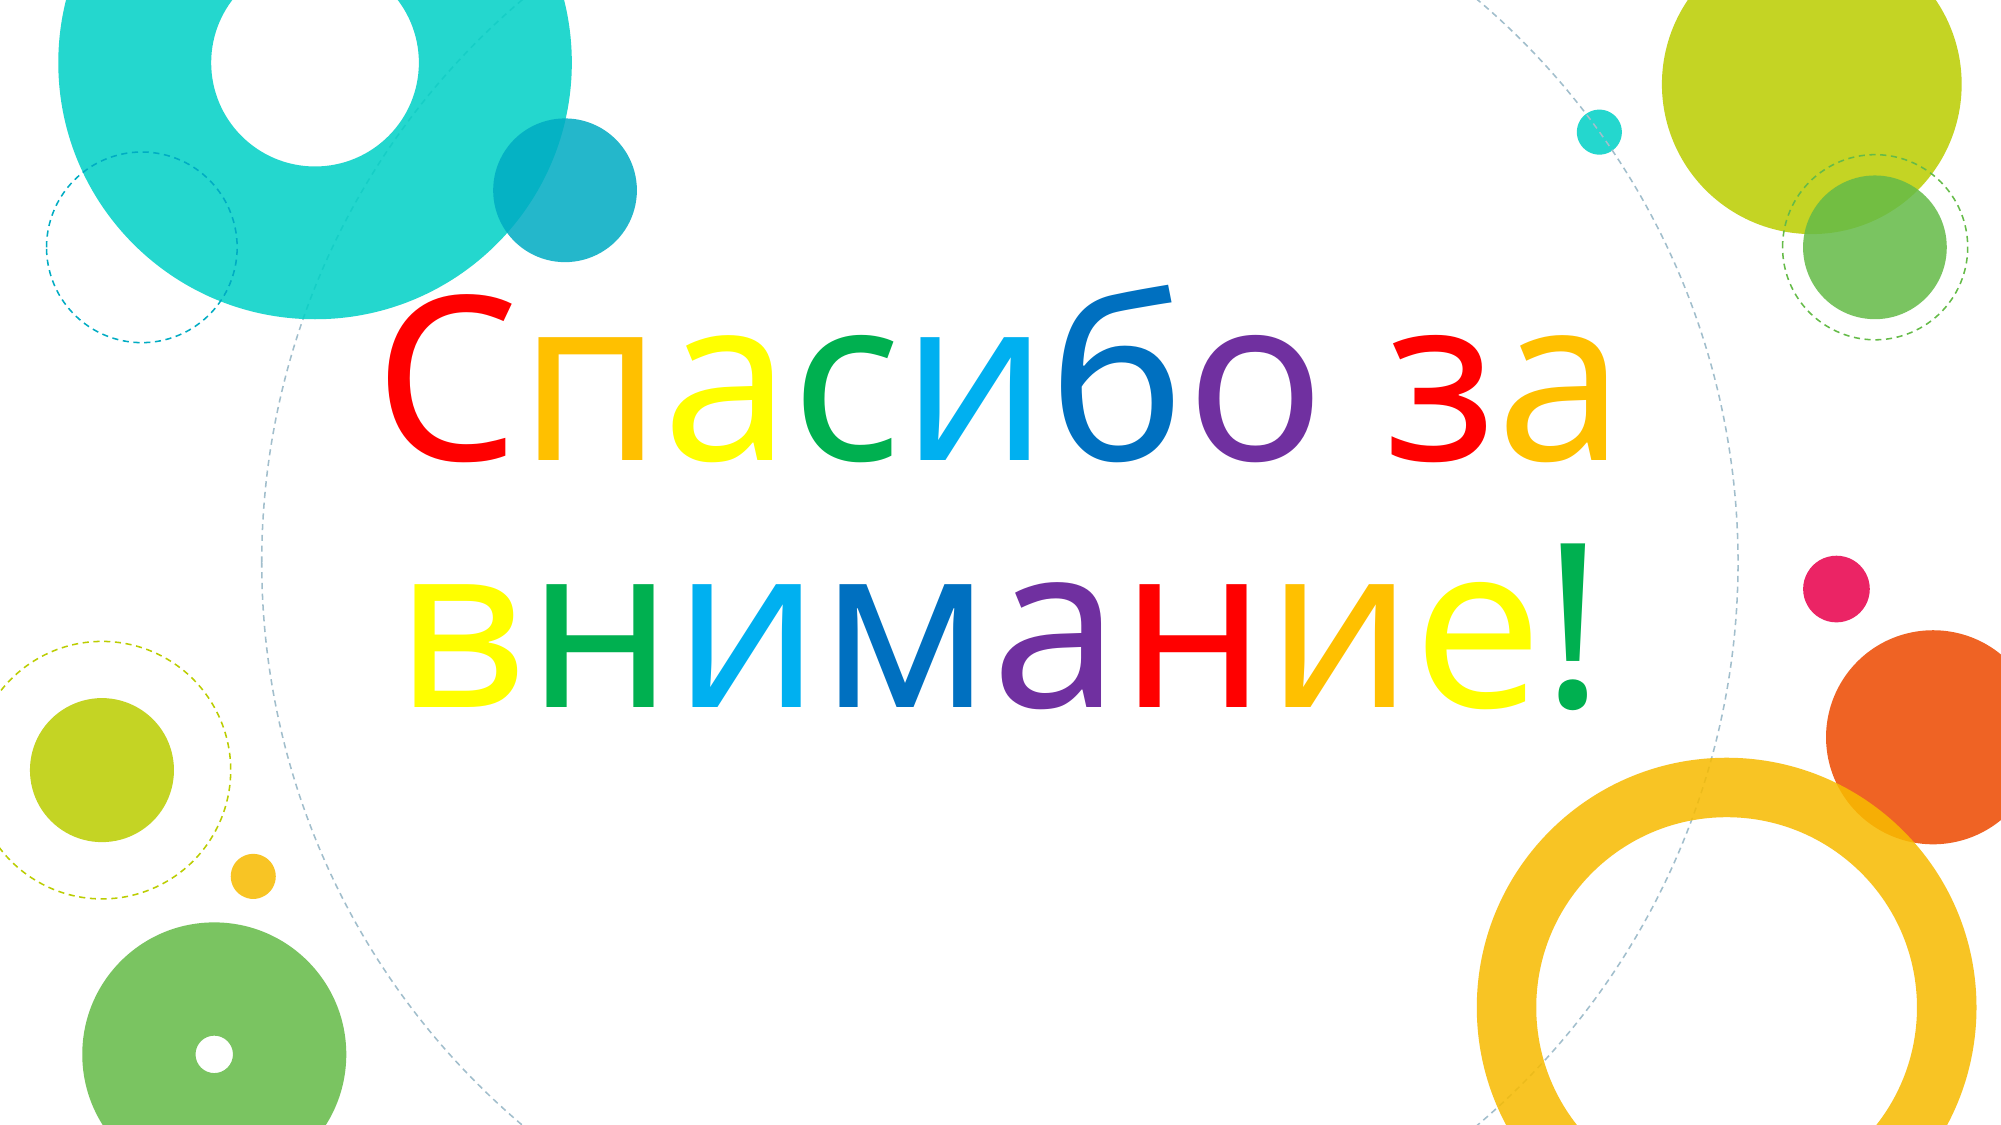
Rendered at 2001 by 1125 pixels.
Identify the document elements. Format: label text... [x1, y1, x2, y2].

title Спасибо за внимание! [0, 130, 2000, 890]
